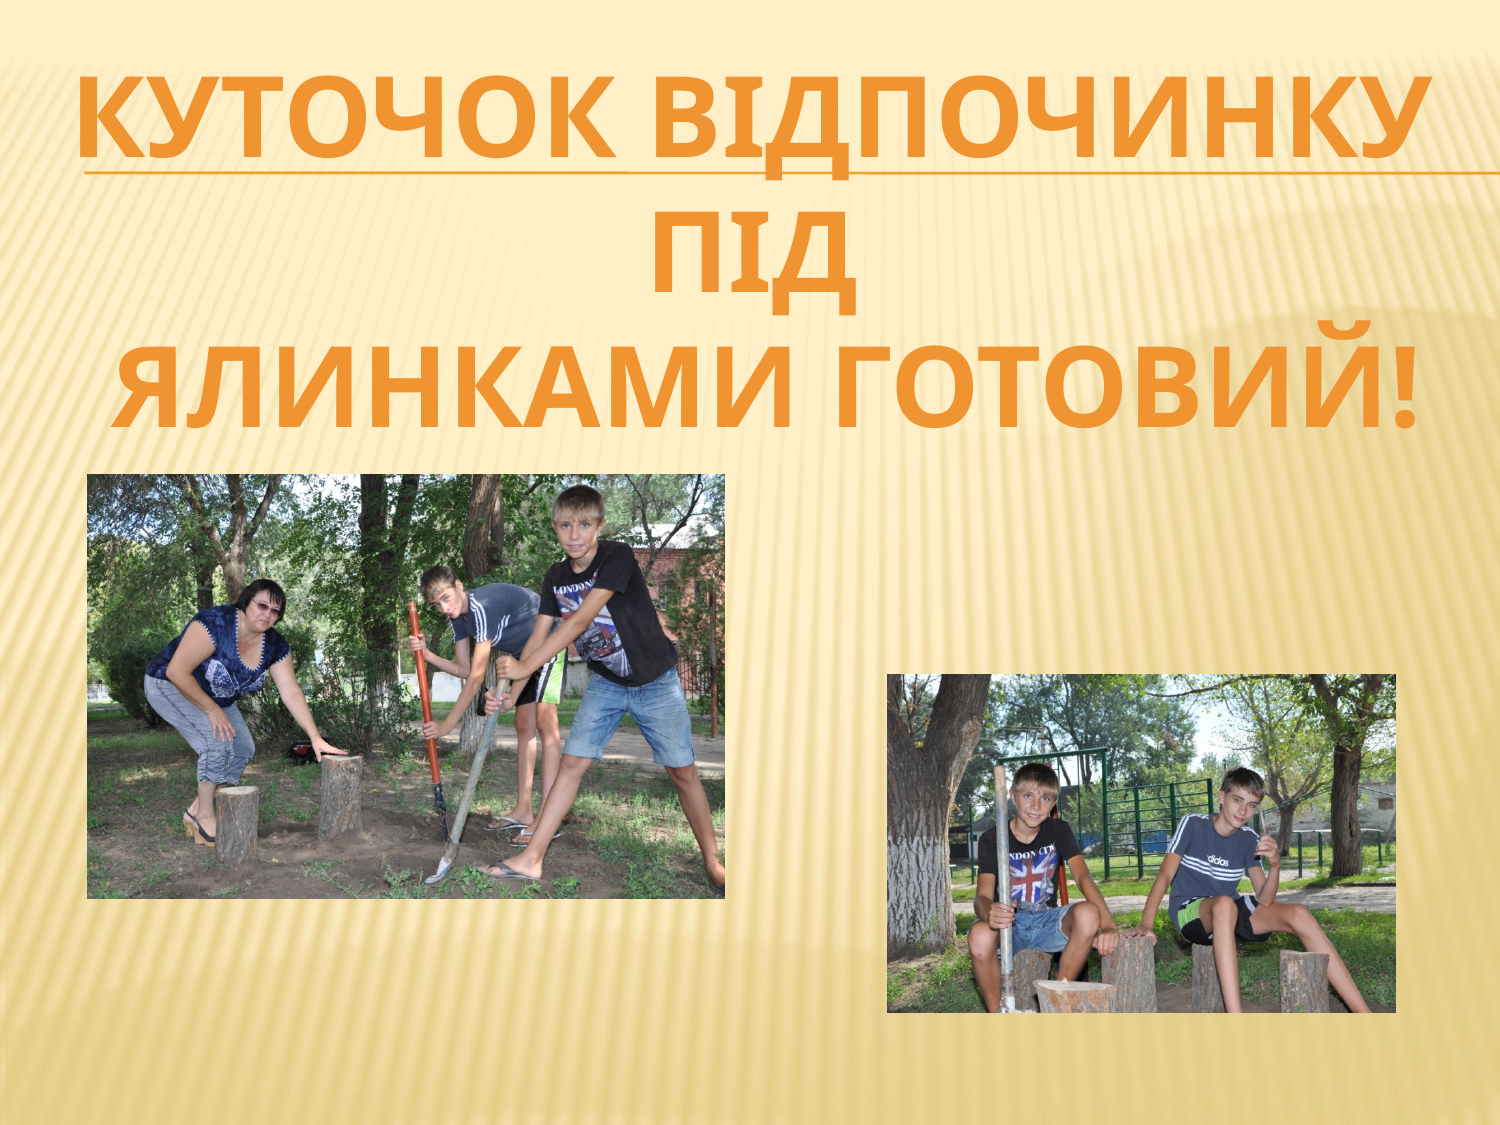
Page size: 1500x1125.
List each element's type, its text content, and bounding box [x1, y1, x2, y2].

text_box Куточок відпочинку під ялинками готовий! [55, 37, 1478, 458]
picture [87, 474, 726, 899]
picture [887, 674, 1396, 1013]
